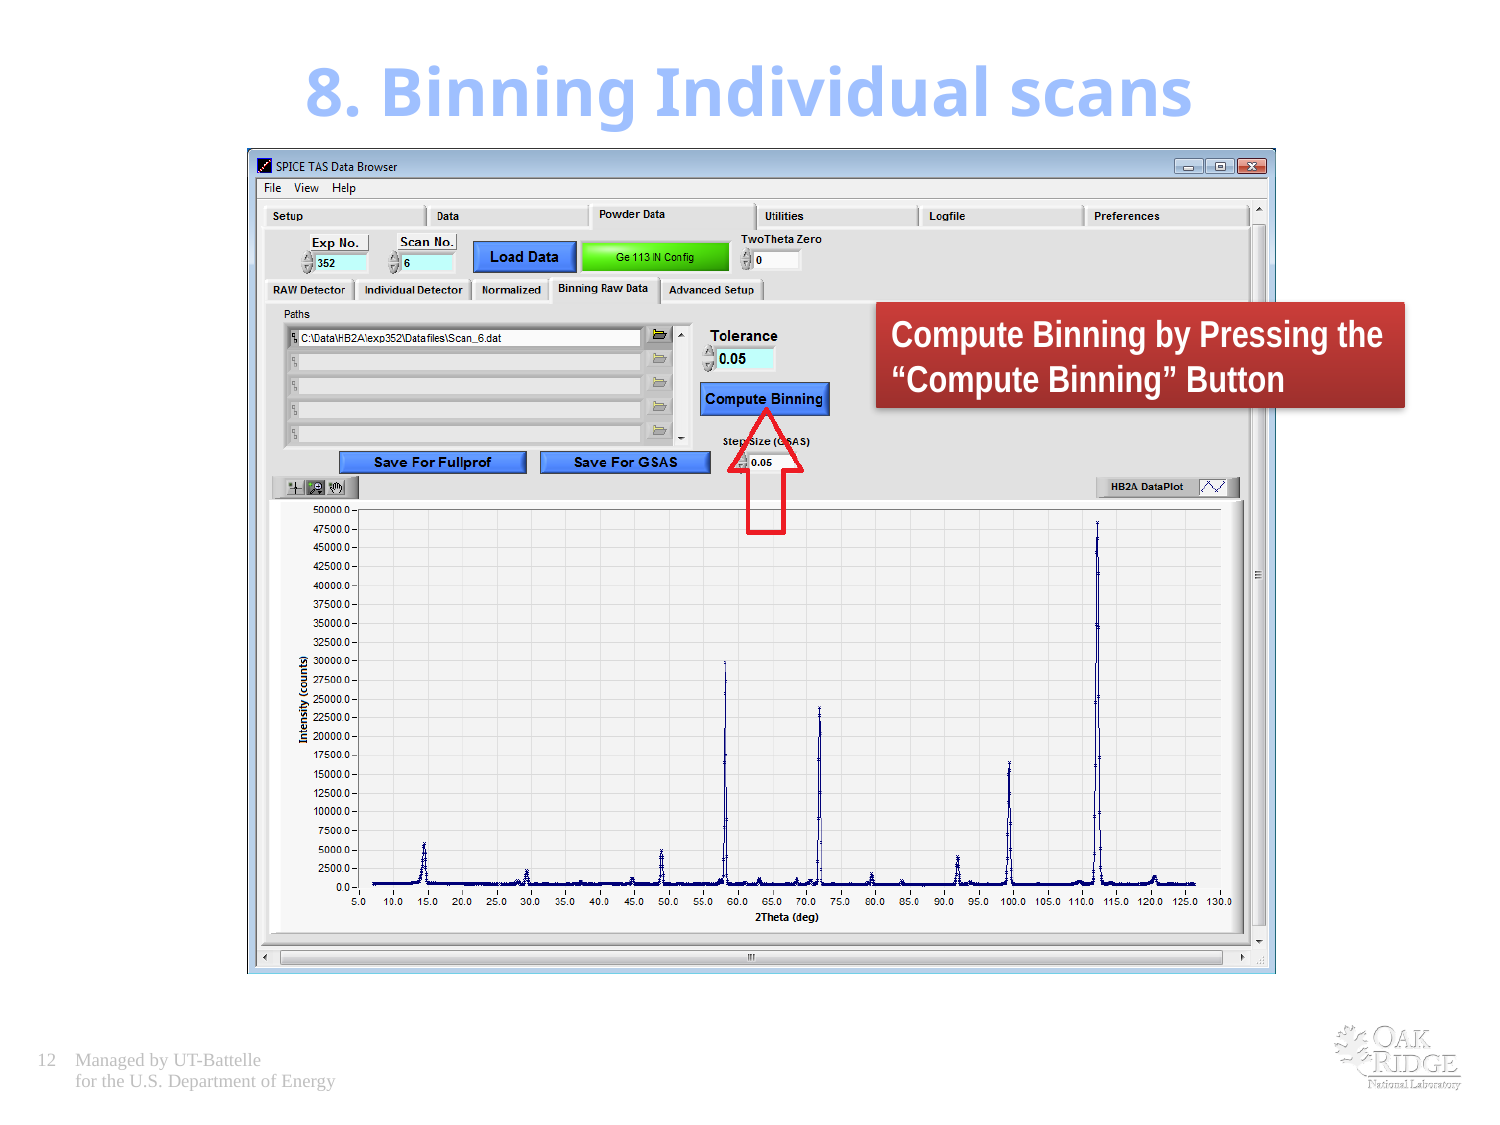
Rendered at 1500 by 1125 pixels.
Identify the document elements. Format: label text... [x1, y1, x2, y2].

picture [1325, 1019, 1472, 1095]
picture [247, 148, 1277, 975]
text_box Compute Binning by Pressing the “Compute Binning” Button [1282, 302, 1405, 408]
text_box 8. Binning Individual scans [0, 54, 1500, 138]
